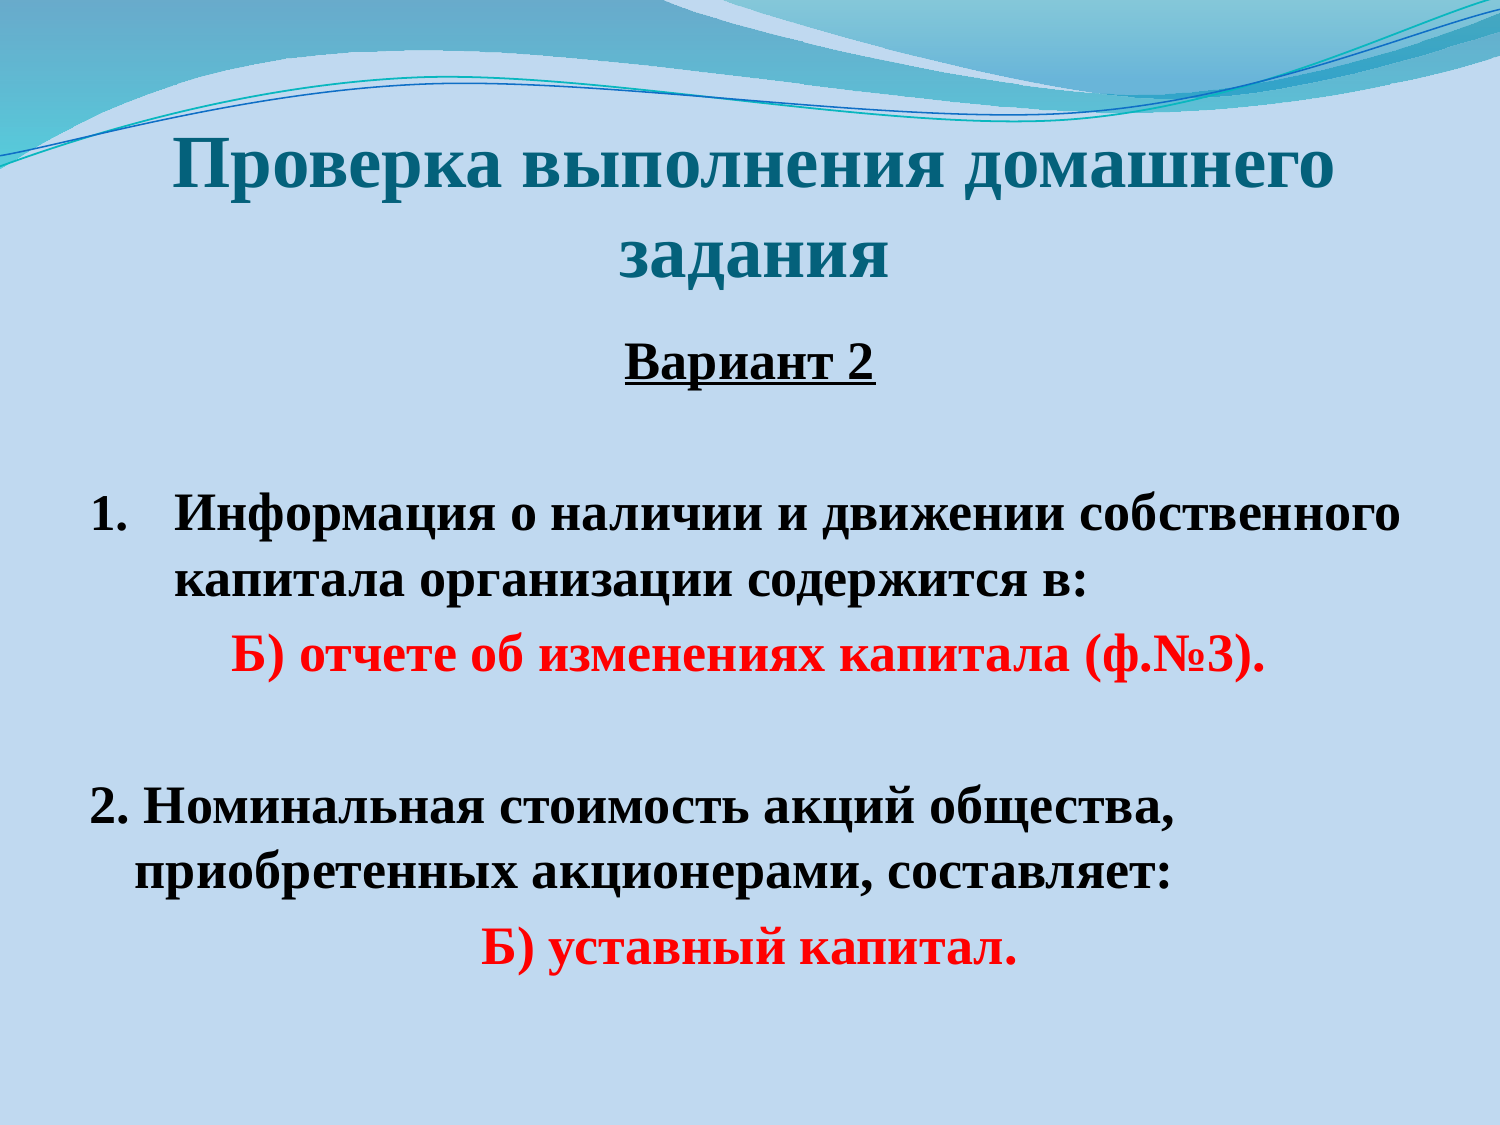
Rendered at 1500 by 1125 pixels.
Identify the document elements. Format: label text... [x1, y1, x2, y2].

list Вариант 2 Информация о наличии и движении собственного капитала организации содержится в: Б) отчете об изменениях капитала (ф.№3). 2. Номинальная стоимость акций общества, приобретенных акционерами, составляет: Б) уставный капитал. [75, 317, 1425, 1038]
title Проверка выполнения домашнего задания [79, 105, 1430, 293]
